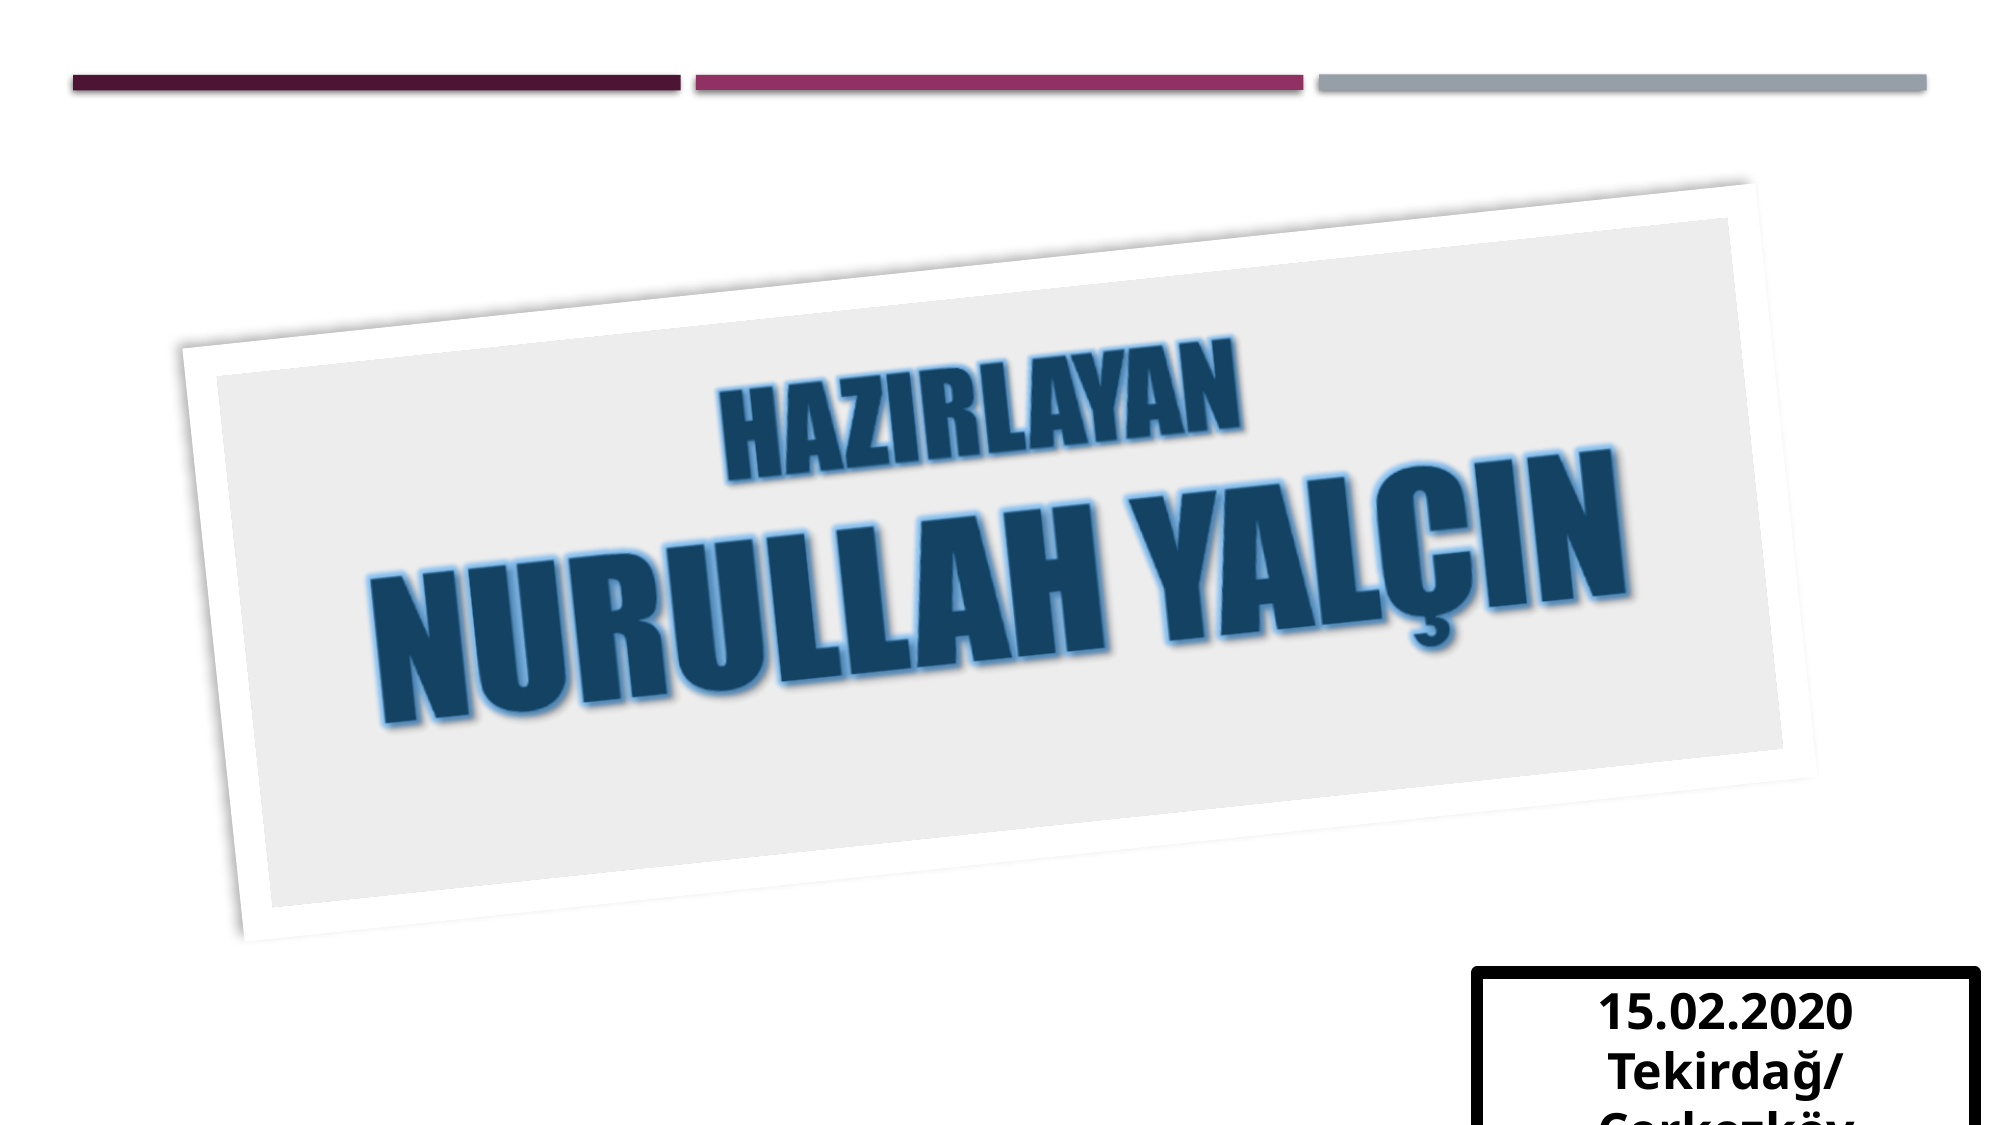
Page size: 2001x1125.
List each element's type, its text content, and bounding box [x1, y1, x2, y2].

picture [218, 218, 1783, 907]
text_box 15.02.2020 Tekirdağ/Çerkezköy [1477, 972, 1975, 1125]
